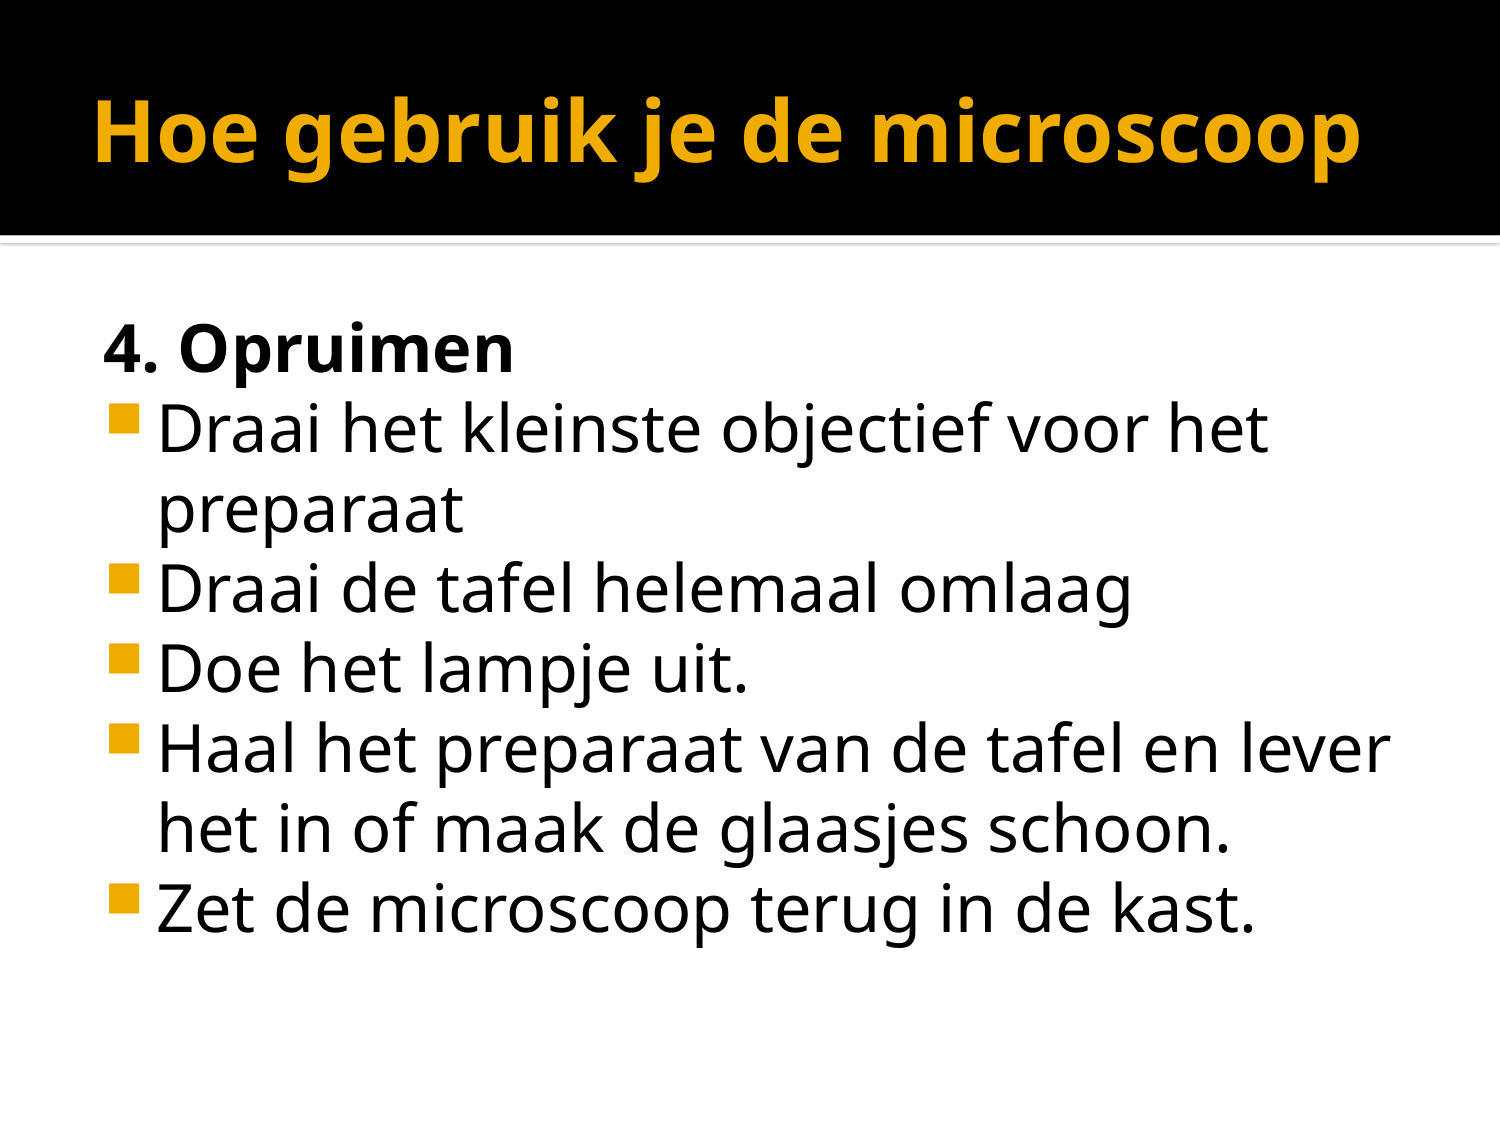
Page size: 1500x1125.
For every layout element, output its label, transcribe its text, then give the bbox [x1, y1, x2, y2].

list 4. Opruimen Draai het kleinste objectief voor het preparaat Draai de tafel helemaal omlaag Doe het lampje uit. Haal het preparaat van de tafel en lever het in of maak de glaasjes schoon. Zet de microscoop terug in de kast. [75, 291, 1425, 1050]
title Hoe gebruik je de microscoop [75, 25, 1425, 231]
